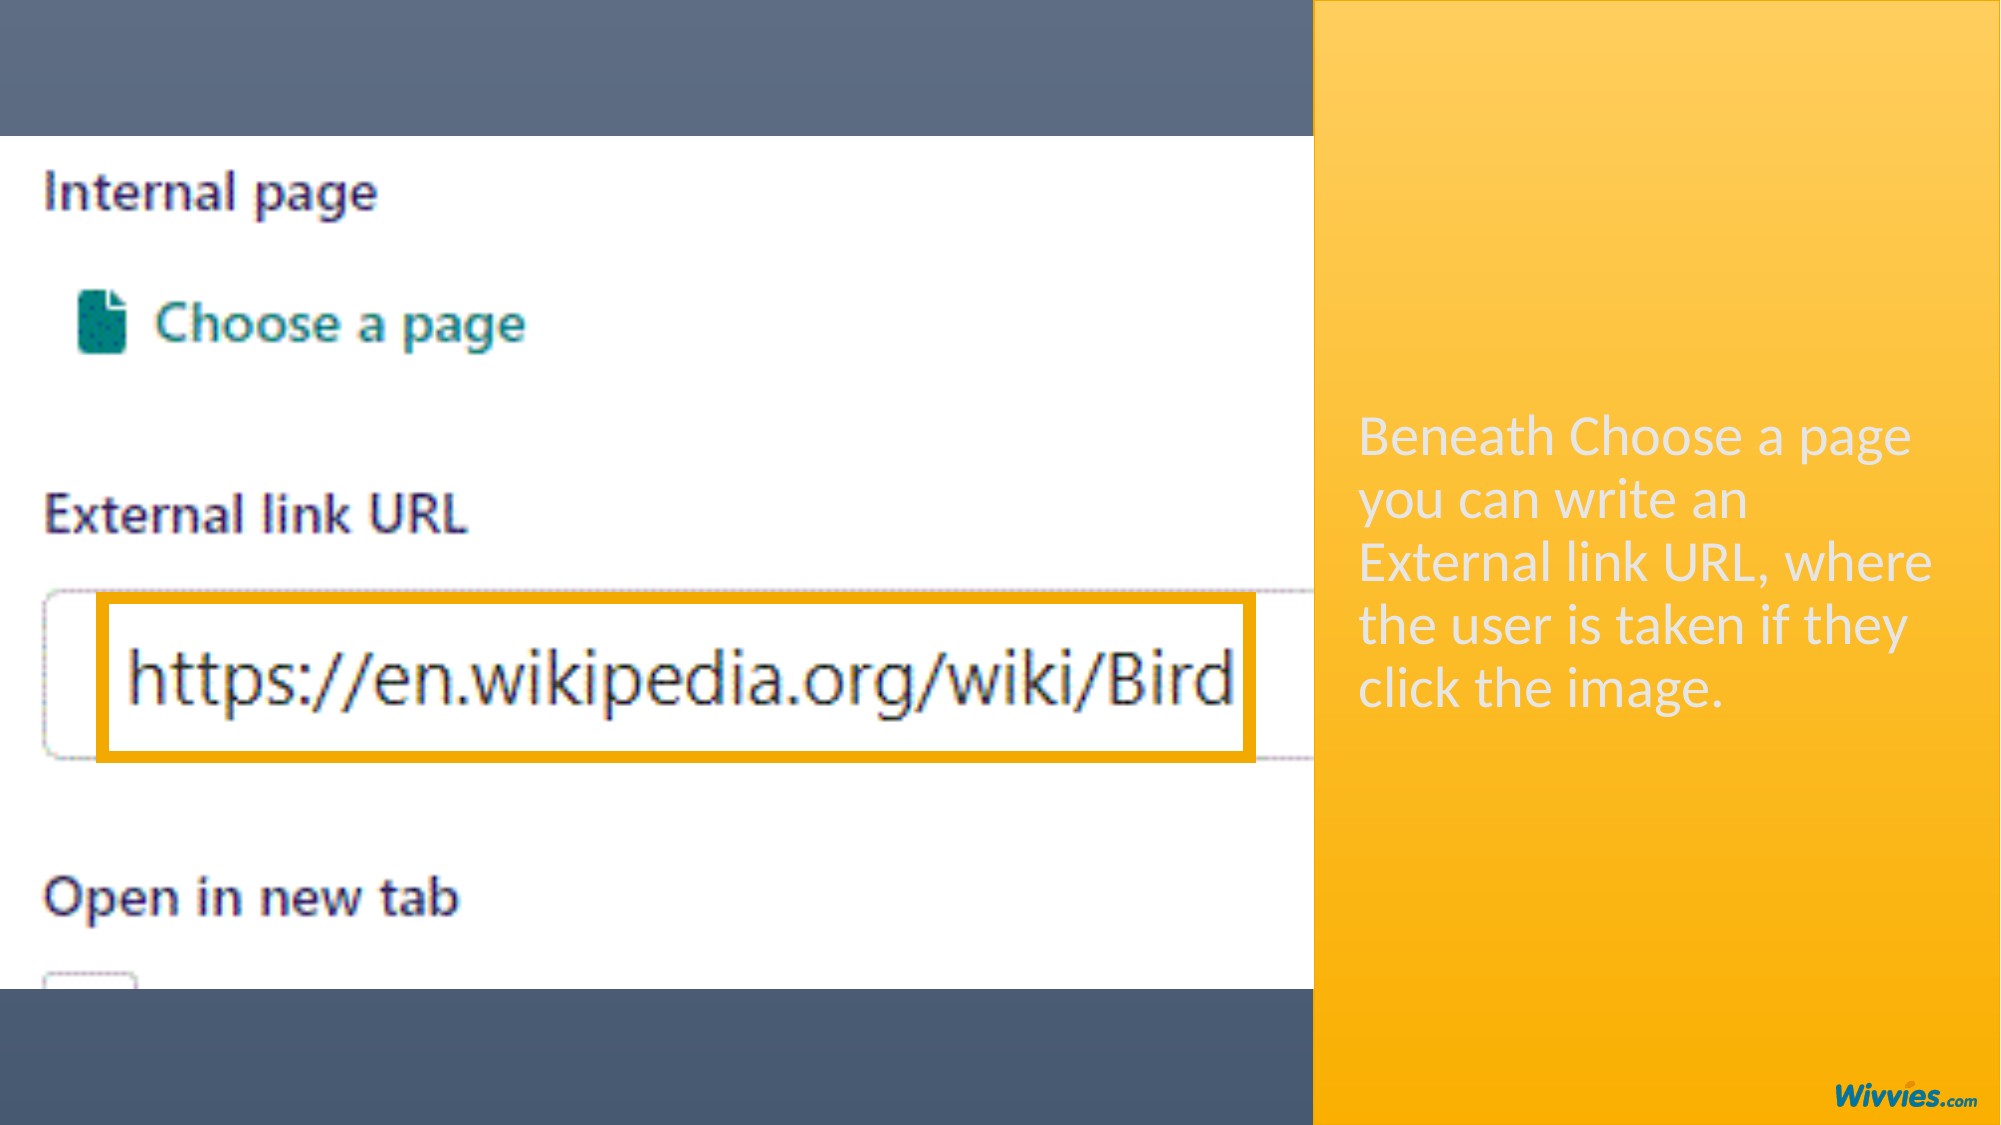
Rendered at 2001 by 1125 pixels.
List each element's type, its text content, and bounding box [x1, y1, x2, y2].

list Beneath Choose a page you can write an External link URL, where the user is taken if they click the image. [1314, 0, 2000, 1125]
picture [0, 0, 1314, 1125]
